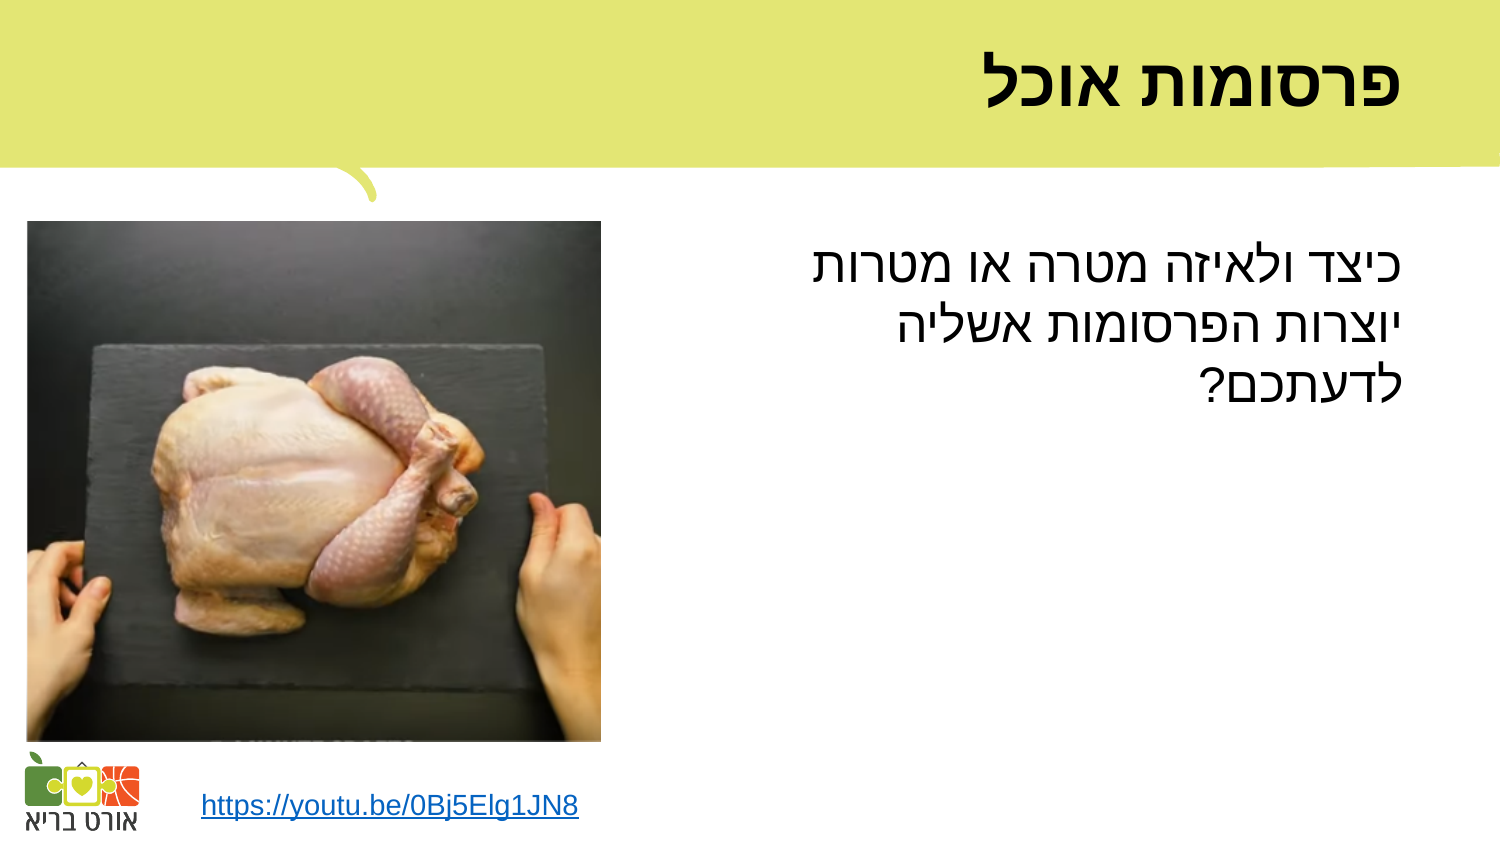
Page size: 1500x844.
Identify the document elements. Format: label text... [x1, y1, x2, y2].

text_box https://youtu.be/0Bj5Elg1JN8 [186, 778, 674, 844]
list כיצד ולאיזה מטרה או מטרות יוצרות הפרסומות אשליה לדעתכם? [704, 224, 1419, 760]
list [26, 221, 601, 742]
title פרסומות אוכל [112, 2, 1419, 167]
